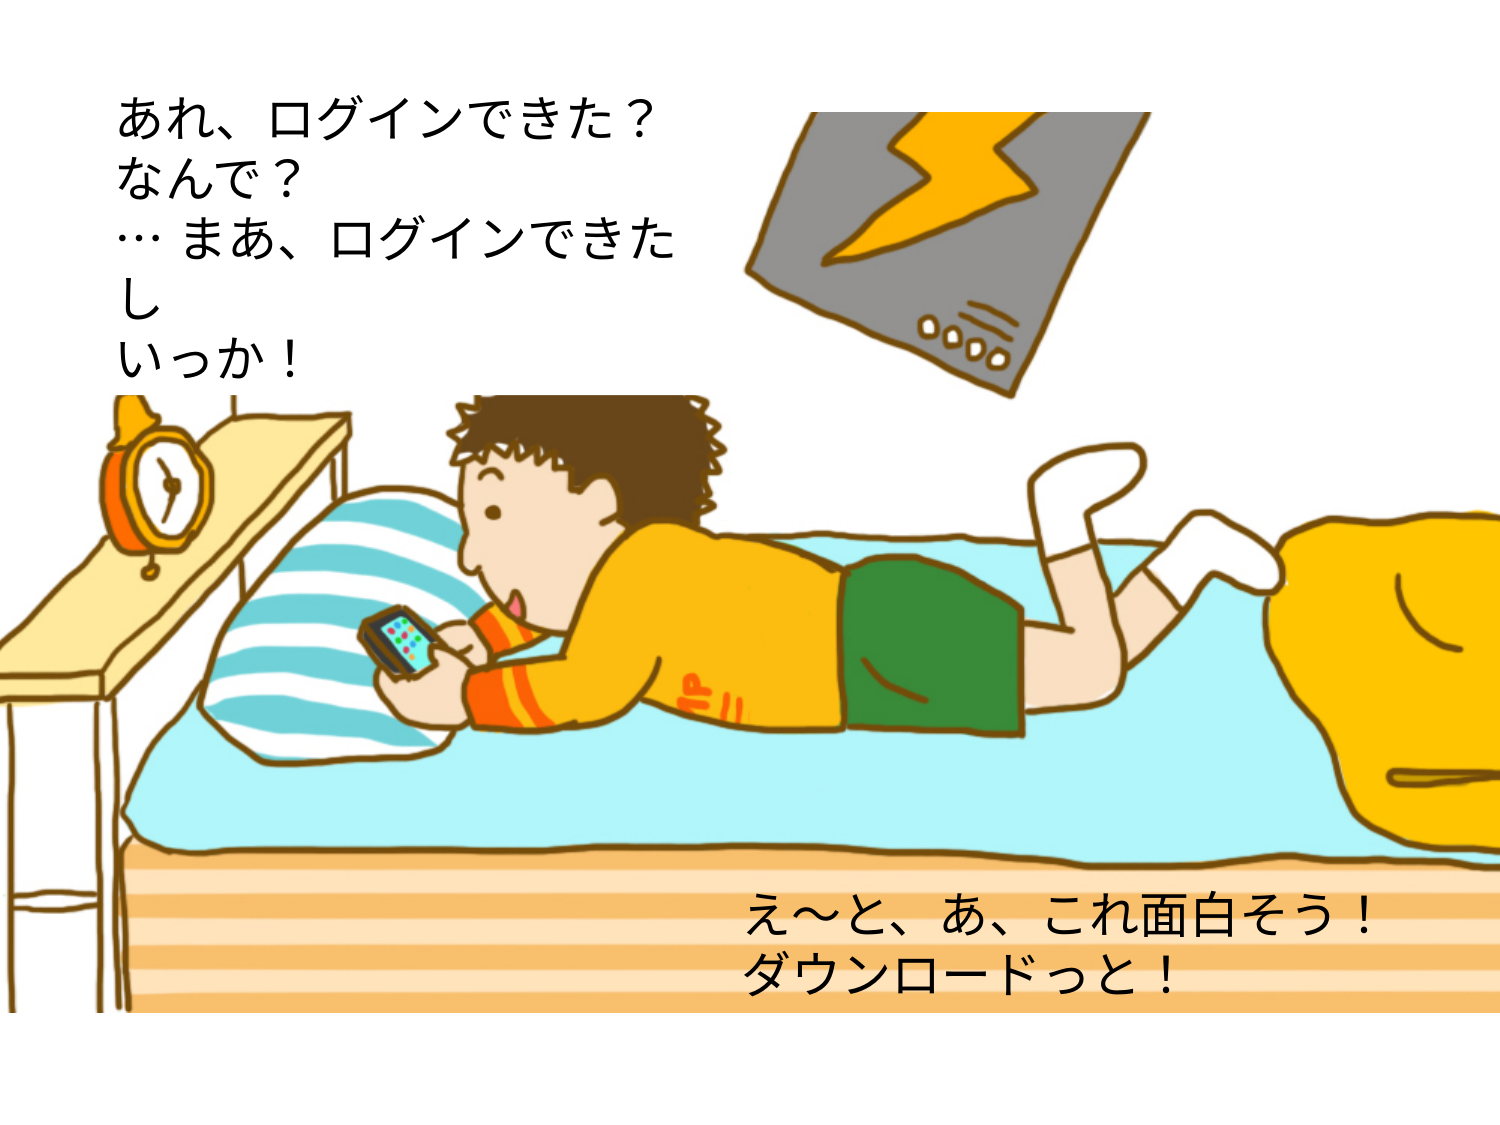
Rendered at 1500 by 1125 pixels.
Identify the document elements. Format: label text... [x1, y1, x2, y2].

text_box あれ、ログインできた？ なんで？ …まあ、ログインできたし いっか！ [100, 80, 739, 111]
picture [0, 112, 1500, 1013]
